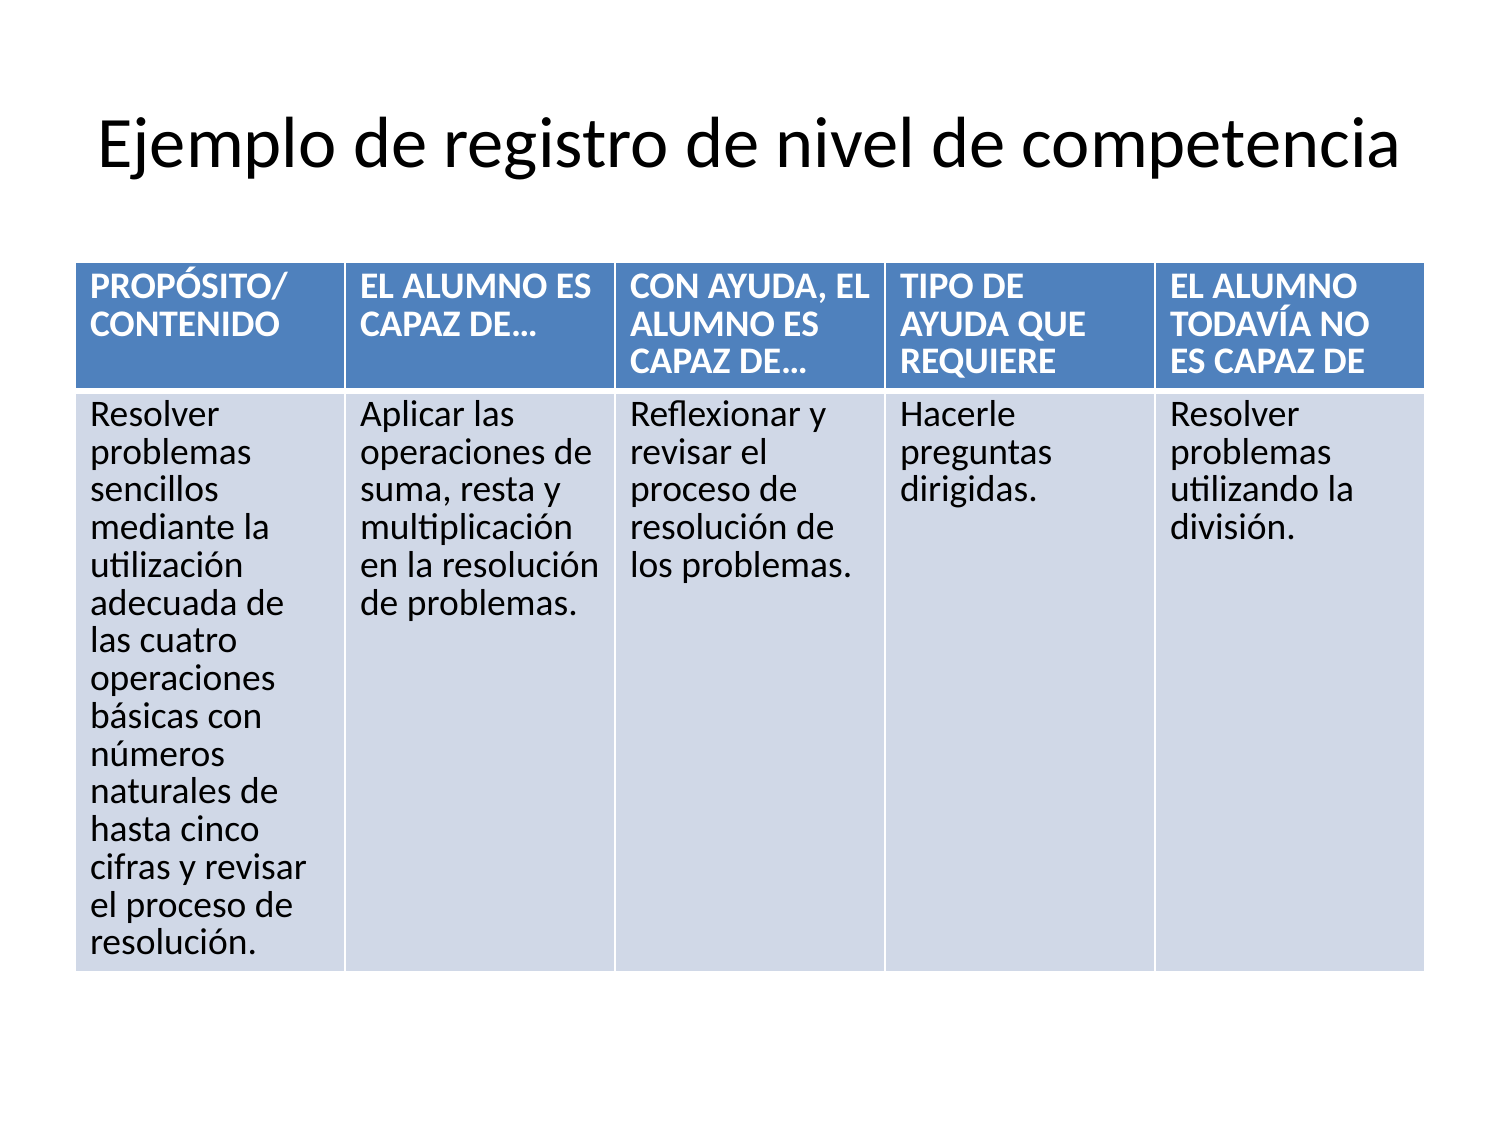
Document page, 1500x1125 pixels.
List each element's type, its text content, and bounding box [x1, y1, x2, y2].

table_header TIPO DE AYUDA QUE REQUIERE [886, 263, 1154, 388]
table_header PROPÓSITO/ CONTENIDO [76, 263, 344, 388]
table_header EL ALUMNO ES CAPAZ DE… [346, 263, 614, 388]
table_cell Aplicar las operaciones de suma, resta y multiplicación en la resolución de problemas. [346, 394, 614, 971]
table_cell Resolver problemas utilizando la división. [1156, 394, 1424, 971]
title Ejemplo de registro de nivel de competencia [75, 45, 1425, 233]
table_header EL ALUMNO TODAVÍA NO ES CAPAZ DE [1156, 263, 1424, 388]
table_cell Reflexionar y revisar el proceso de resolución de los problemas. [616, 394, 884, 971]
table_cell Resolver problemas sencillos mediante la utilización adecuada de las cuatro operaciones básicas con números naturales de hasta cinco cifras y revisar el proceso de resolución. [76, 394, 344, 971]
table_cell Hacerle preguntas dirigidas. [886, 394, 1154, 971]
table_header CON AYUDA, EL ALUMNO ES CAPAZ DE… [616, 263, 884, 388]
